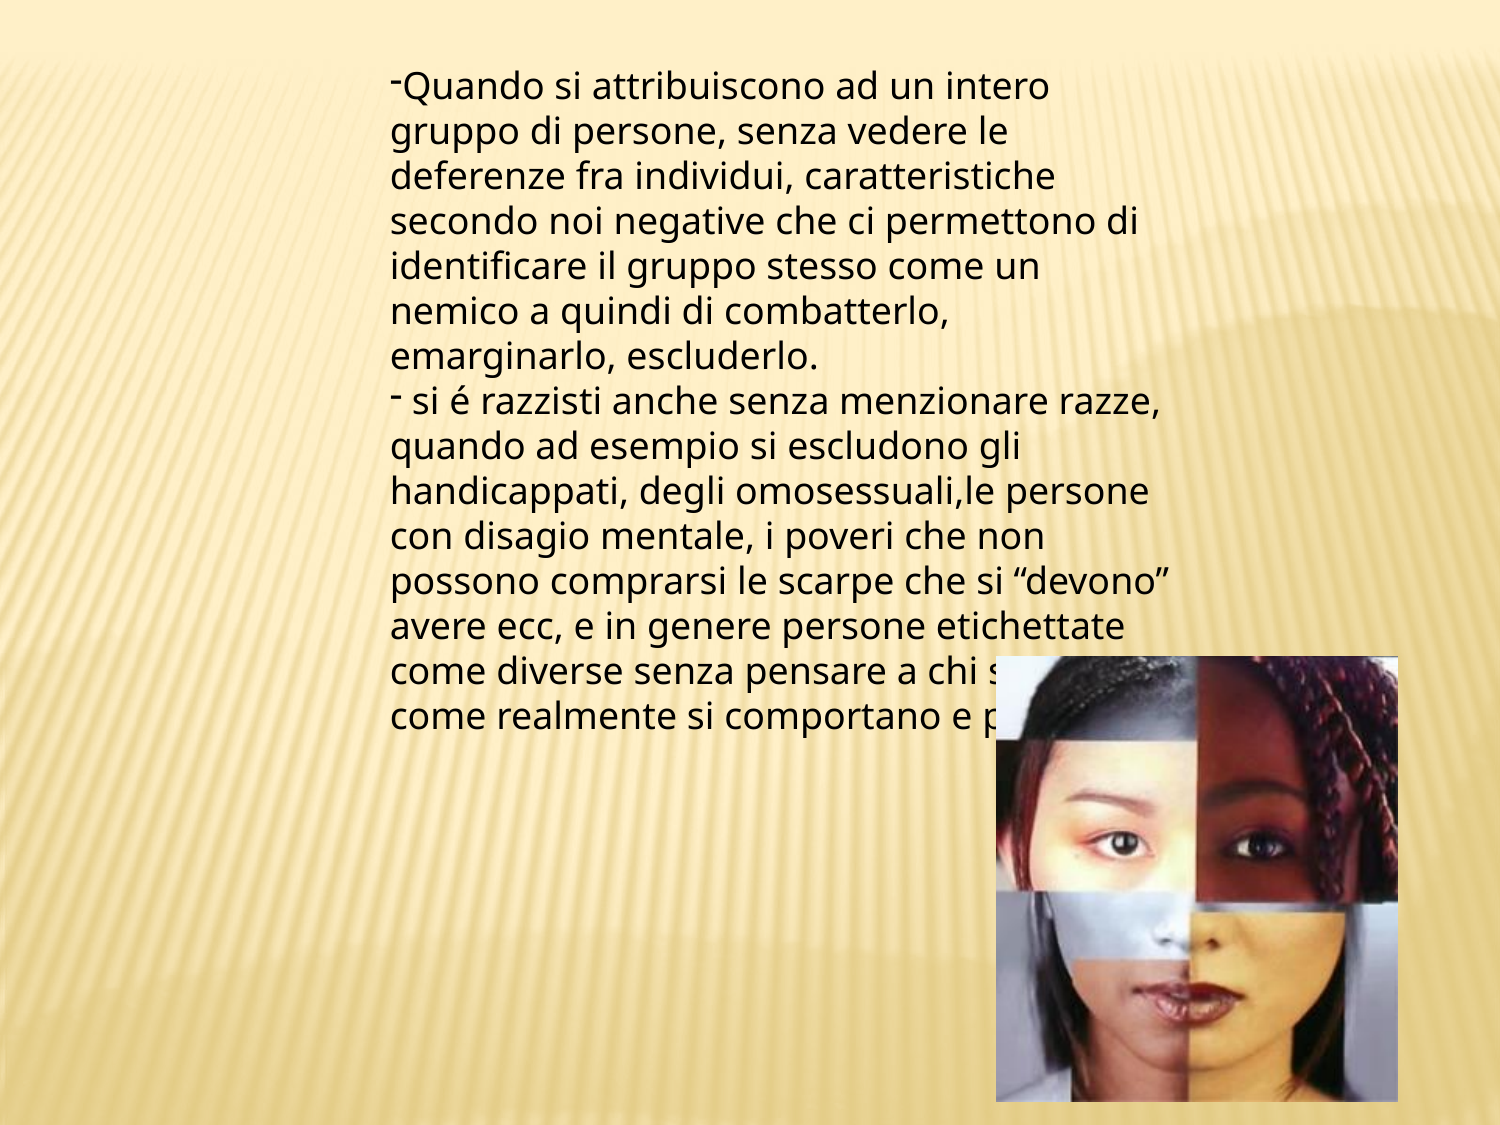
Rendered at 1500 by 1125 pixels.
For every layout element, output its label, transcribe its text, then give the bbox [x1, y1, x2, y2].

picture [995, 655, 1398, 1102]
text_box Quando si attribuiscono ad un intero gruppo di persone, senza vedere le deferenze fra individui, caratteristiche secondo noi negative che ci permettono di identificare il gruppo stesso come un nemico a quindi di combatterlo, emarginarlo, escluderlo. si é razzisti anche senza menzionare razze, quando ad esempio si escludono gli handicappati, degli omosessuali,le persone con disagio mentale, i poveri che non possono comprarsi le scarpe che si “devono” avere ecc, e in genere persone etichettate come diverse senza pensare a chi sono e come realmente si comportano e perché . [375, 54, 1188, 745]
